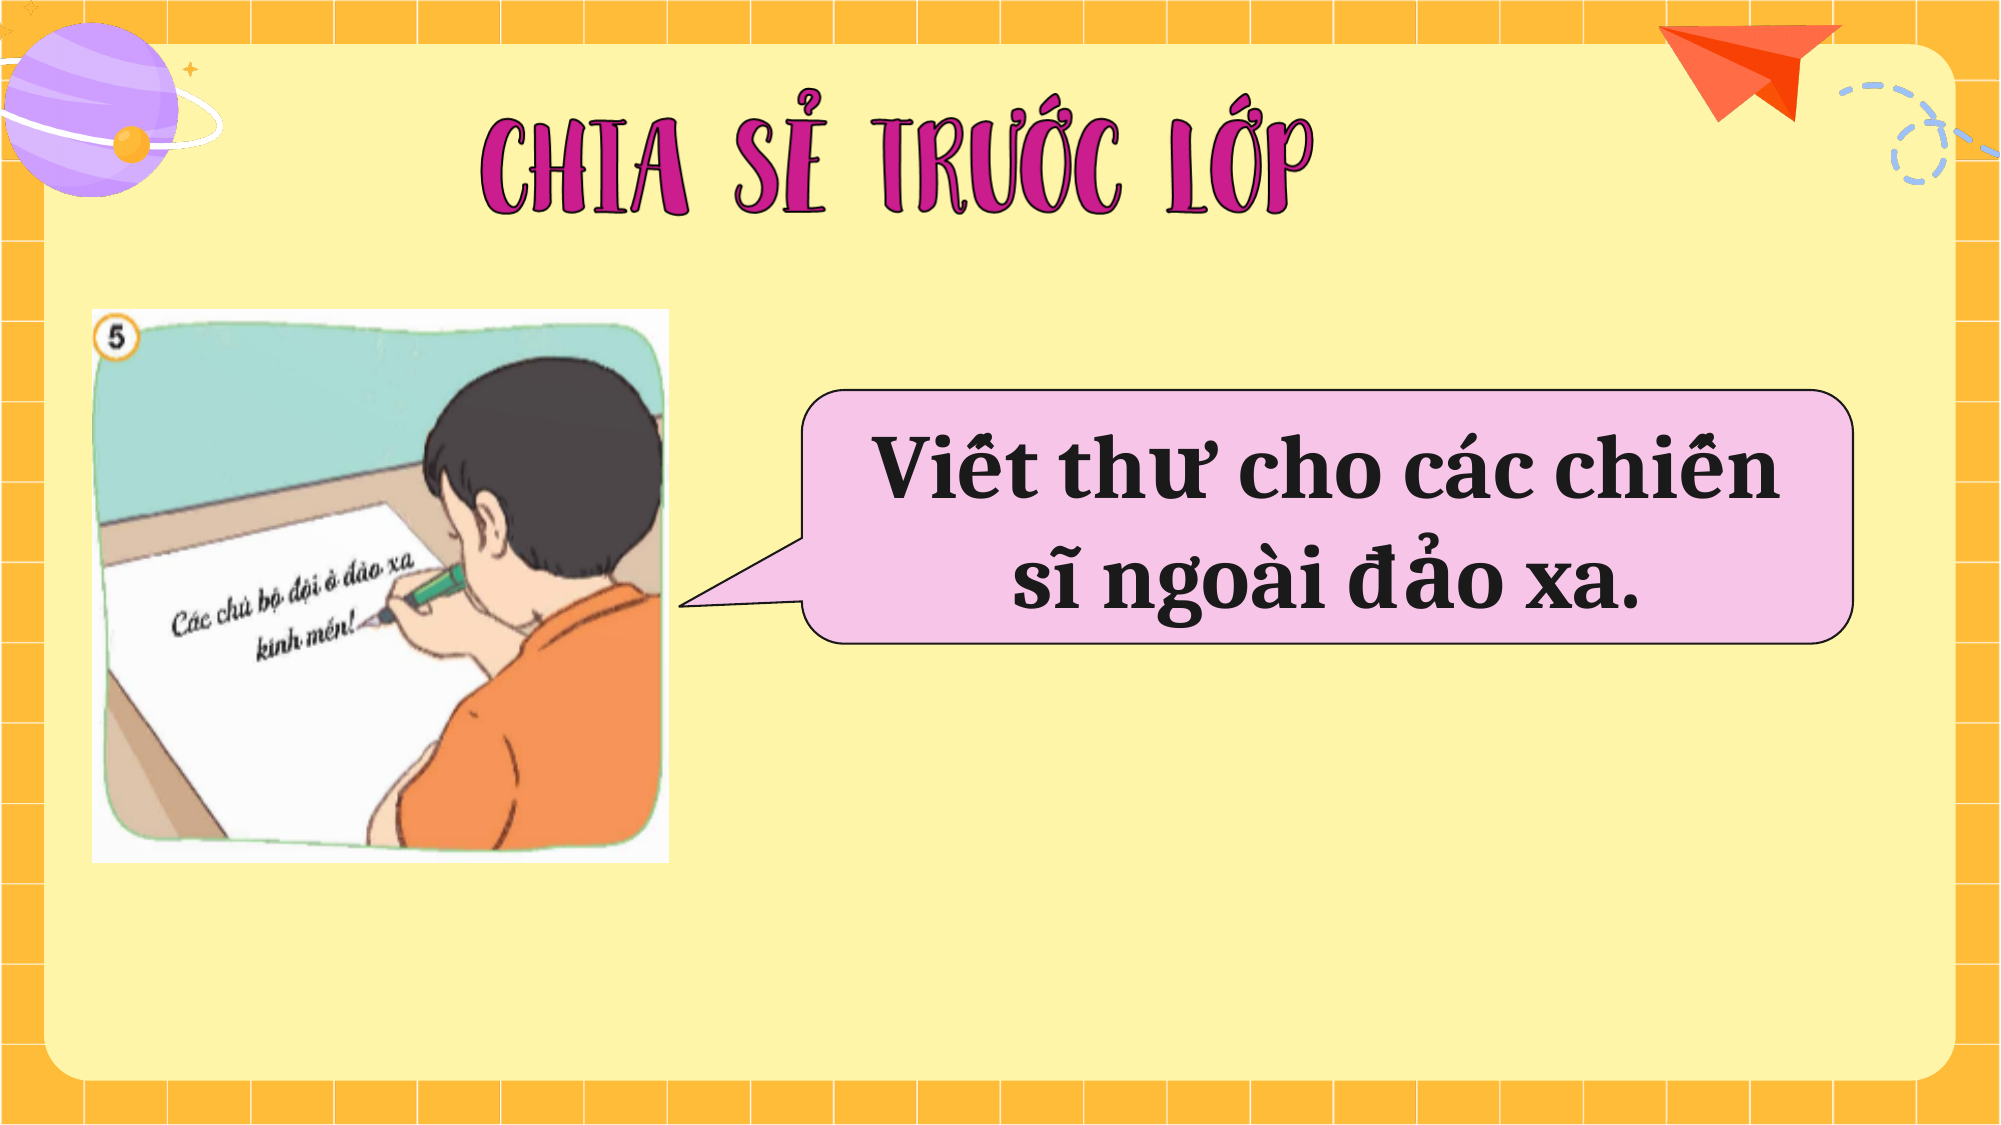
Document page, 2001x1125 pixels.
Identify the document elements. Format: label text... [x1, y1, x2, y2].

text_box Viết thư cho các chiến sĩ ngoài đảo xa. [678, 388, 1855, 645]
picture [0, 0, 2000, 1125]
